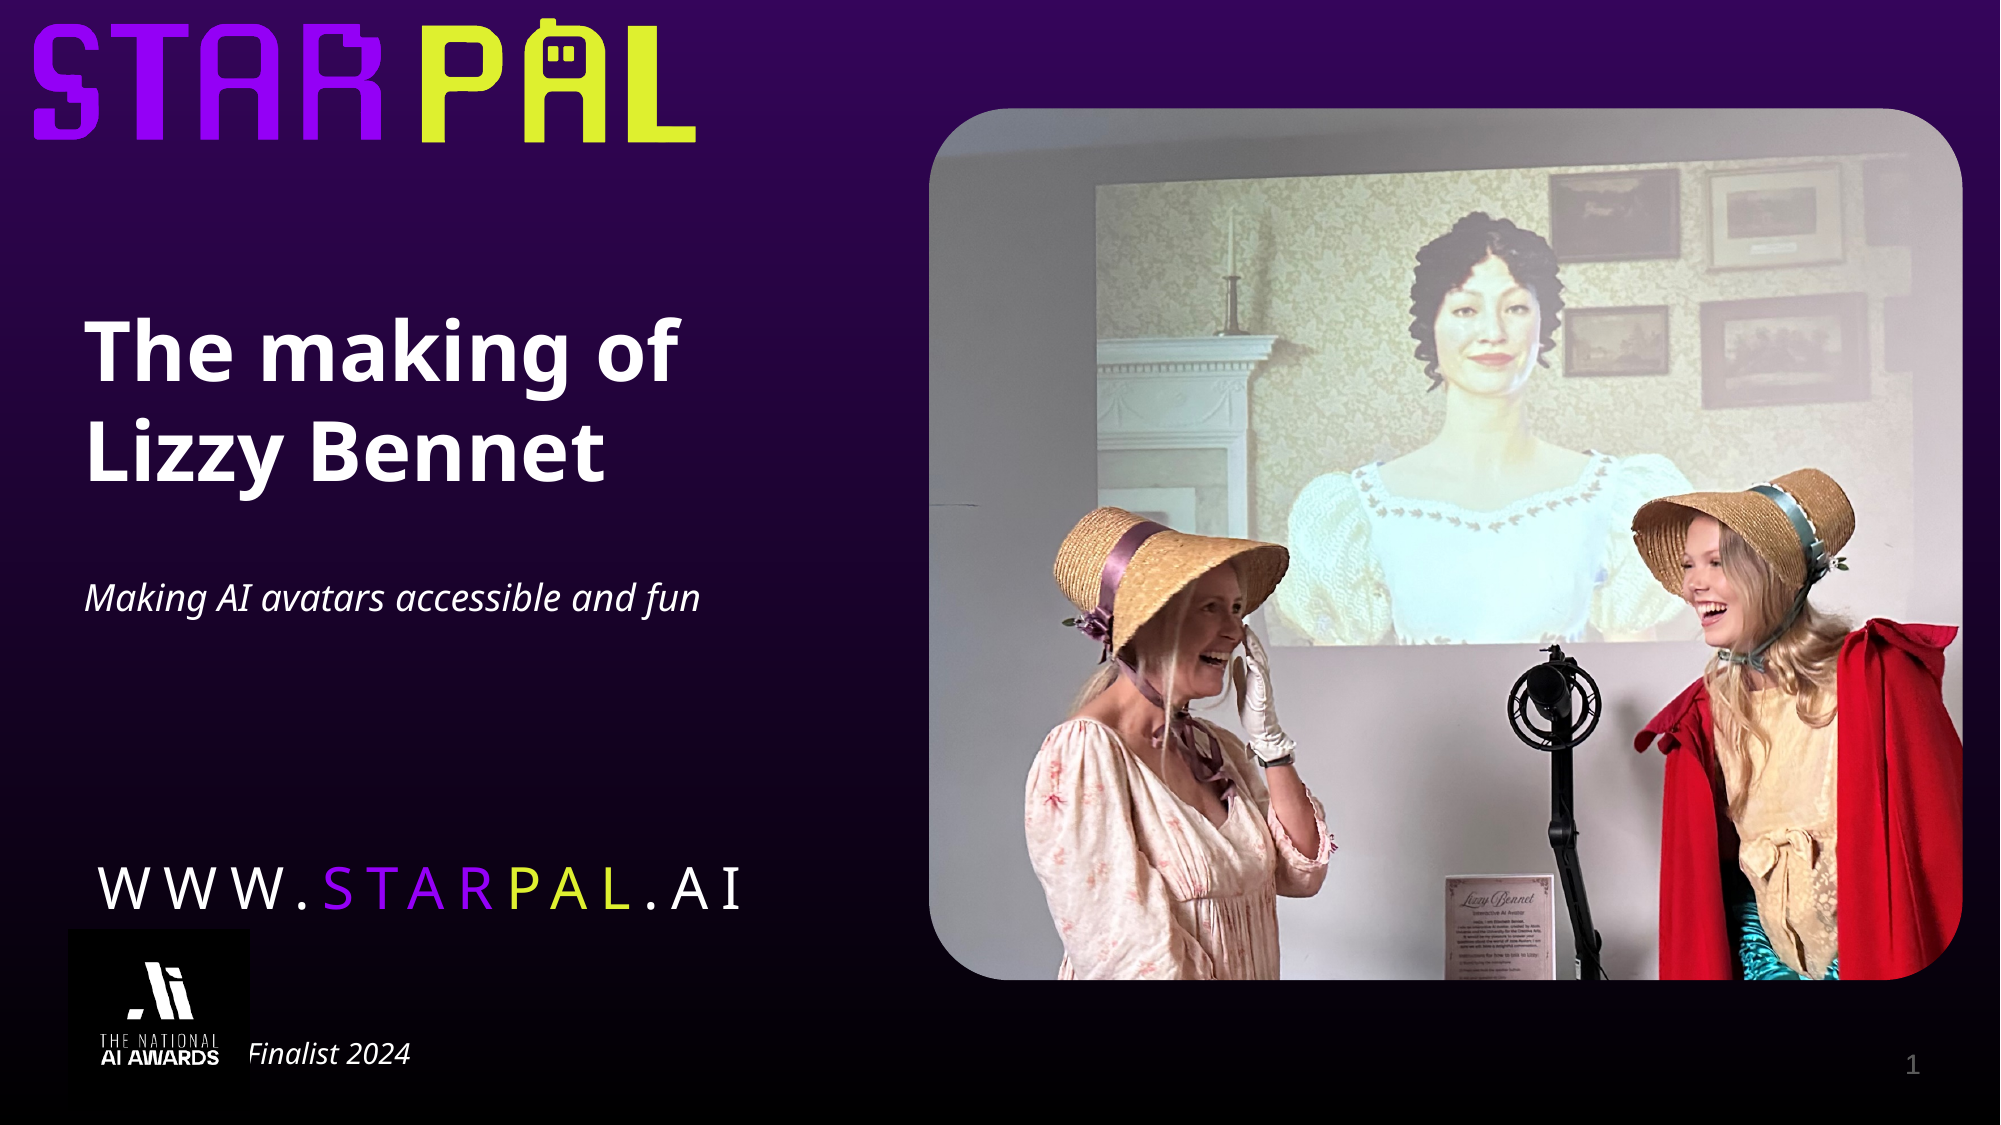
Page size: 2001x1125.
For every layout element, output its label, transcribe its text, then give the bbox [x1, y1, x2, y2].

picture [928, 108, 1963, 981]
text_box The making of Lizzy Bennet [68, 290, 781, 506]
text_box Making AI avatars accessible and fun [68, 566, 832, 627]
text_box 1 [1853, 1019, 1973, 1106]
picture [5, 0, 725, 168]
picture [68, 929, 251, 1111]
text_box WWW.starpal.ai [97, 816, 889, 1027]
text_box Finalist 2024 [254, 1027, 912, 1078]
